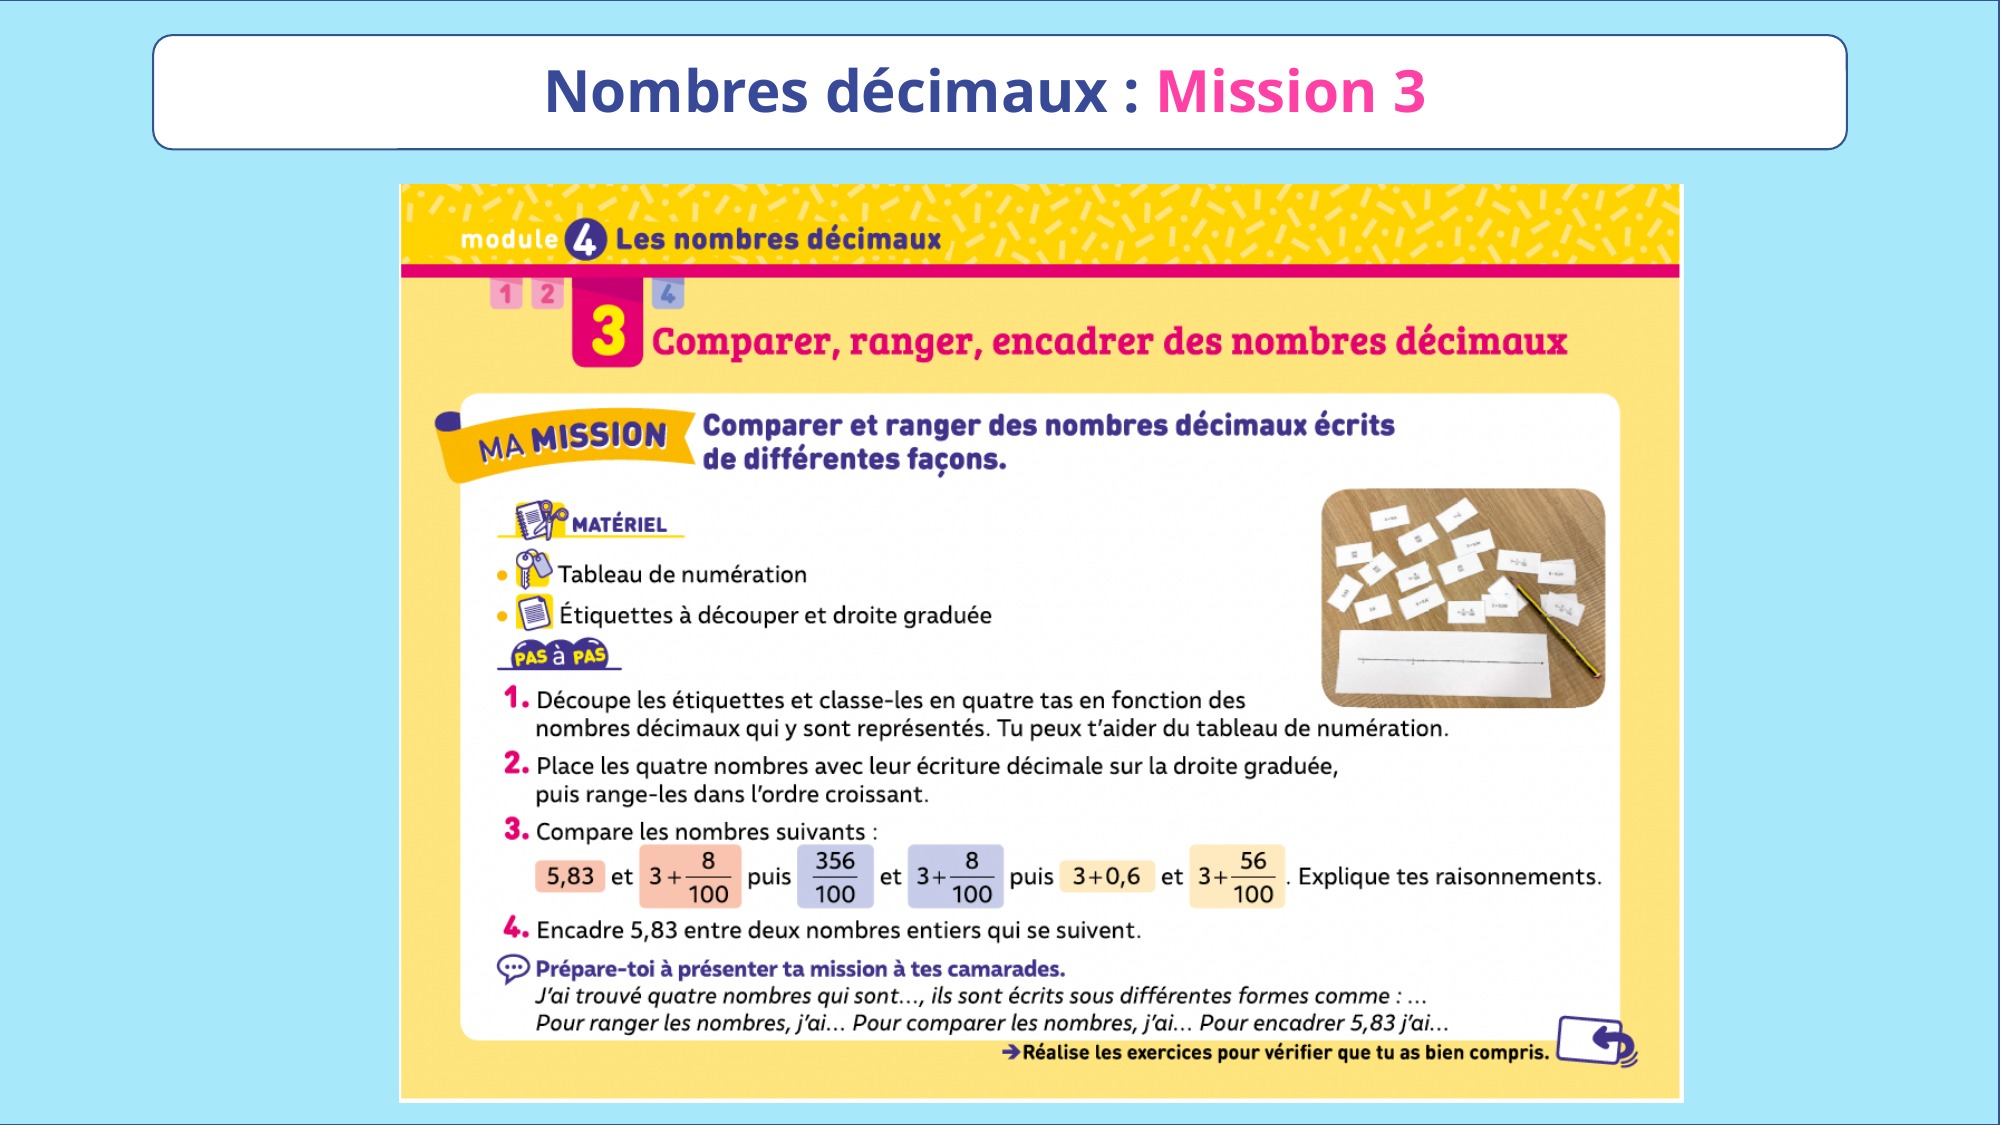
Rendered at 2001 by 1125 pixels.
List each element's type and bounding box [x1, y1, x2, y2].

text_box [0, 0, 2000, 1125]
text_box [153, 35, 1847, 150]
picture [399, 184, 1684, 1103]
